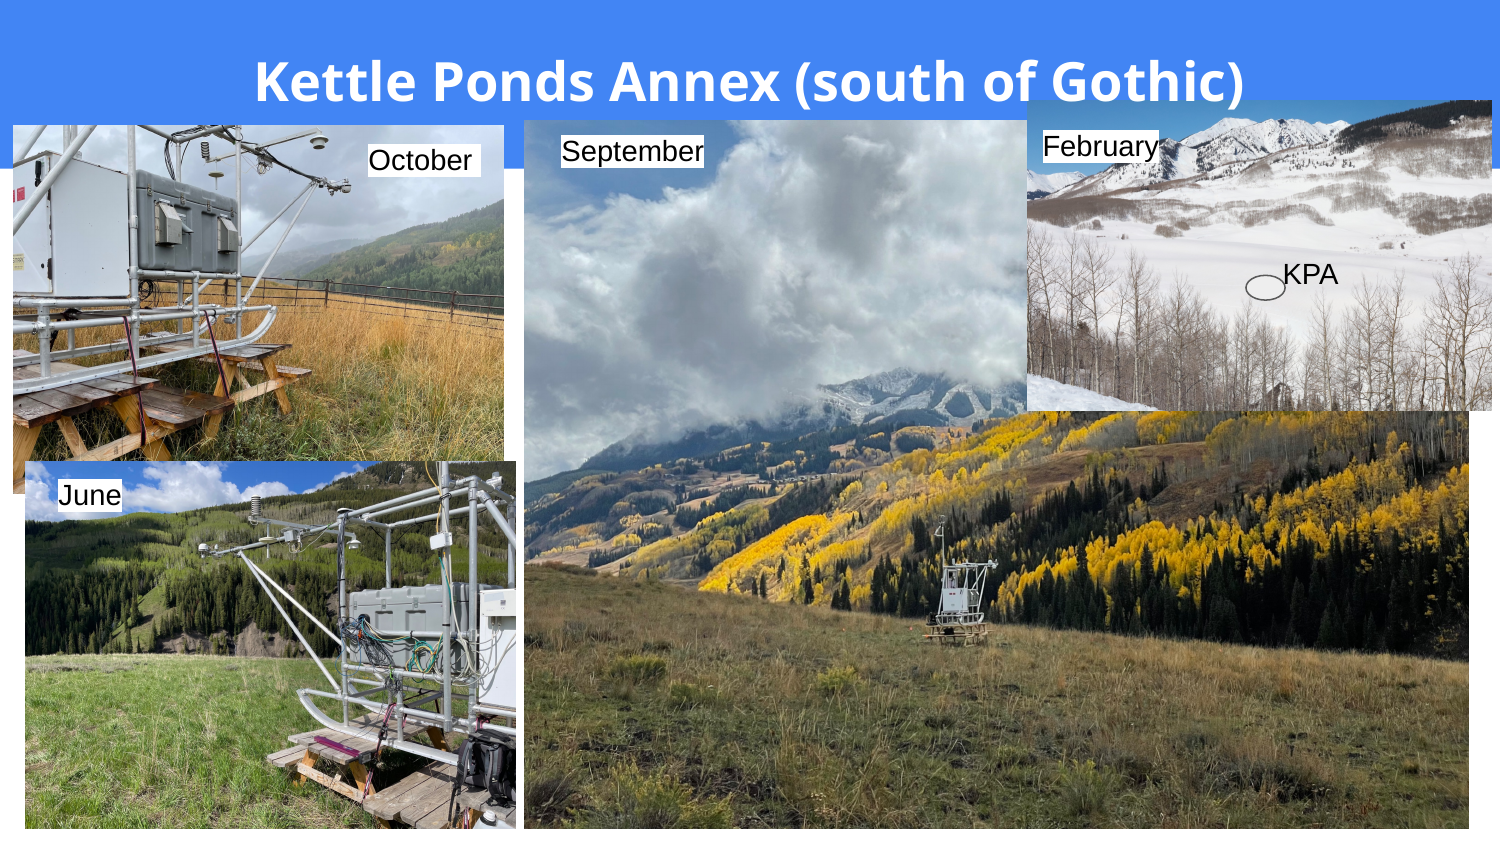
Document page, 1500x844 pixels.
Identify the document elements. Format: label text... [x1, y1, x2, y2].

picture [523, 100, 1493, 829]
picture [13, 125, 516, 830]
title Kettle Ponds Annex (south of Gothic) [0, 0, 1500, 169]
